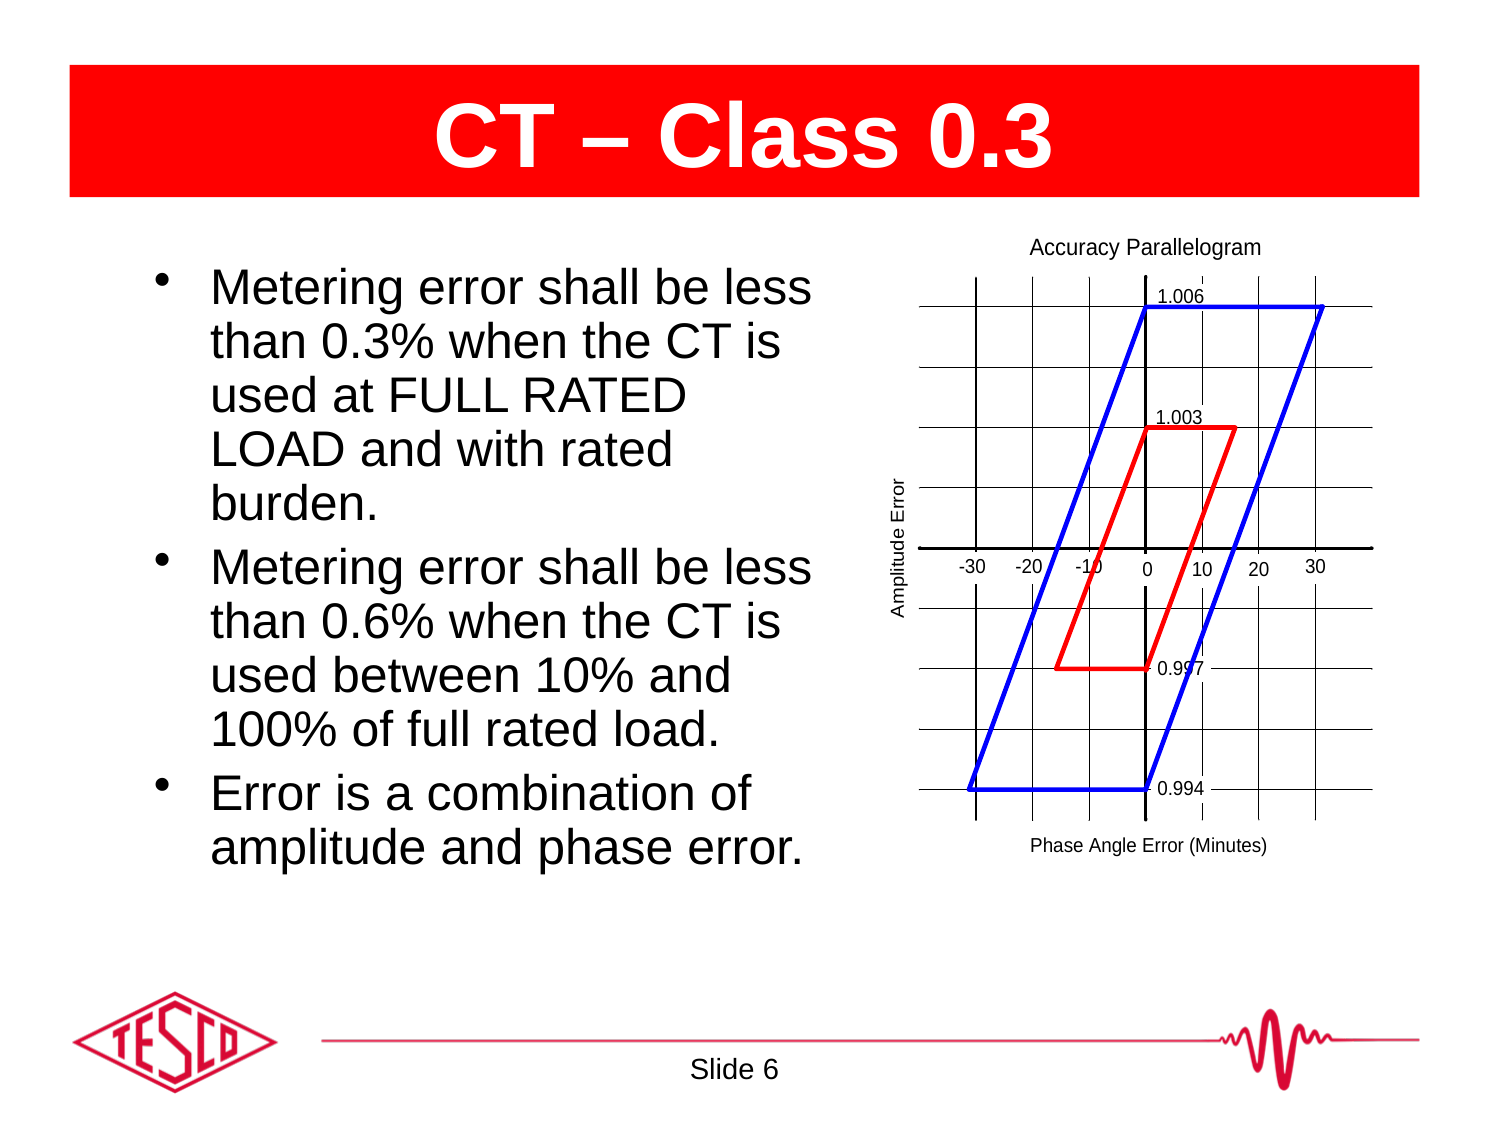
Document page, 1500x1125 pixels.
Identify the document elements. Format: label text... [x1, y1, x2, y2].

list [881, 228, 1376, 861]
list Metering error shall be less than 0.3% when the CT is used at FULL RATED LOAD and with rated burden. Metering error shall be less than 0.6% when the CT is used between 10% and 100% of full rated load. Error is a combination of amplitude and phase error. [138, 253, 839, 935]
picture [72, 987, 1428, 1099]
text_box Slide 6 [675, 1046, 850, 1113]
text_box [94, 341, 524, 403]
title CT – Class 0.3 [69, 64, 1420, 198]
